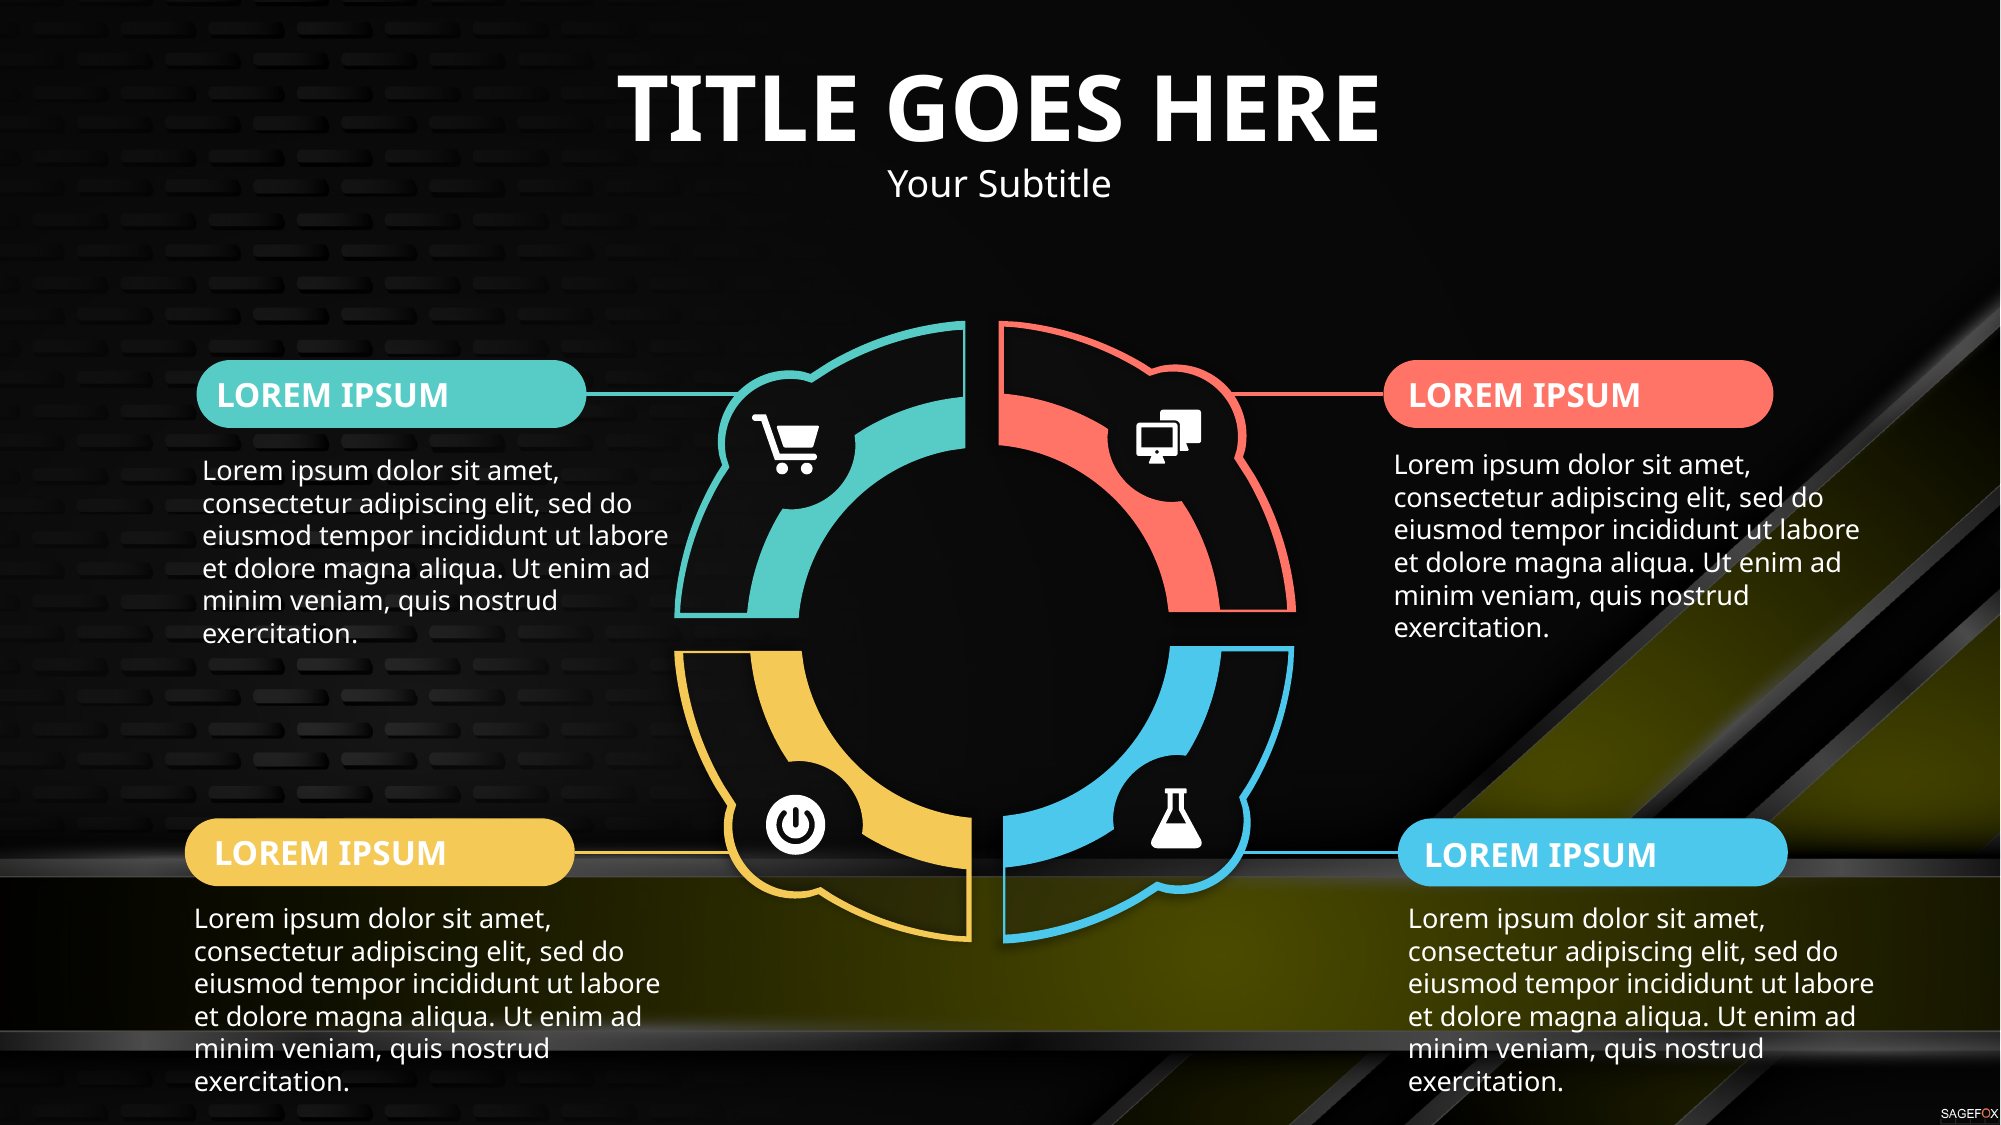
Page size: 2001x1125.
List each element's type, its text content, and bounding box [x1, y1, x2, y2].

text_box Lorem ipsum dolor sit amet, consectetur adipiscing elit, sed do eiusmod tempor incididunt ut labore et dolore magna aliqua. Ut enim ad minim veniam, quis nostrud exercitation. [184, 896, 696, 1102]
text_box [1228, 359, 1774, 428]
text_box TITLE GOES HERE Your Subtitle [548, 42, 1452, 212]
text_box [671, 323, 969, 616]
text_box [184, 818, 730, 887]
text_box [999, 649, 1298, 941]
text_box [752, 414, 819, 475]
text_box Lorem ipsum dolor sit amet, consectetur adipiscing elit, sed do eiusmod tempor incididunt ut labore et dolore magna aliqua. Ut enim ad minim veniam, quis nostrud exercitation. [1383, 442, 1895, 648]
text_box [998, 320, 1297, 613]
text_box Lorem ipsum dolor sit amet, consectetur adipiscing elit, sed do eiusmod tempor incididunt ut labore et dolore magna aliqua. Ut enim ad minim veniam, quis nostrud exercitation. [192, 448, 704, 654]
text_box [1136, 409, 1202, 464]
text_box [674, 650, 972, 943]
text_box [1242, 818, 1788, 887]
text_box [196, 359, 742, 428]
text_box Lorem ipsum dolor sit amet, consectetur adipiscing elit, sed do eiusmod tempor incididunt ut labore et dolore magna aliqua. Ut enim ad minim veniam, quis nostrud exercitation. [1397, 896, 1910, 1102]
picture [0, 0, 2001, 1125]
